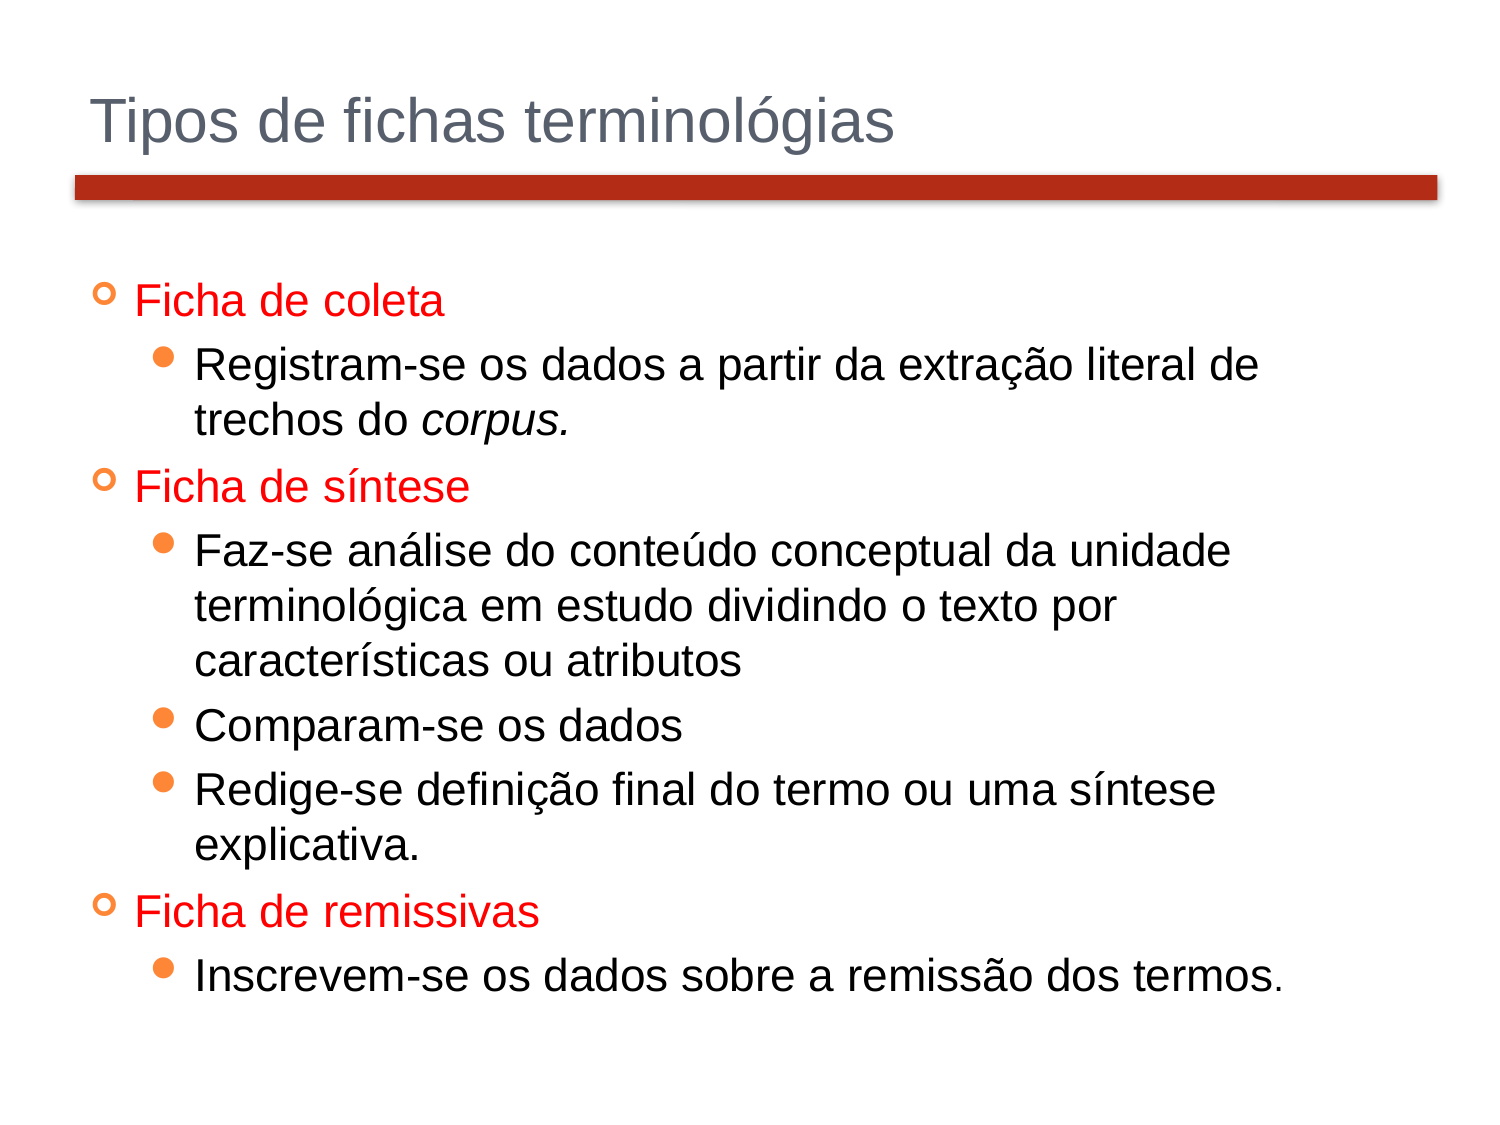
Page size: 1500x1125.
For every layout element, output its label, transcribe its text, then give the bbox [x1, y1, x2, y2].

list Ficha de coleta Registram-se os dados a partir da extração literal de trechos do corpus. Ficha de síntese Faz-se análise do conteúdo conceptual da unidade terminológica em estudo dividindo o texto por características ou atributos Comparam-se os dados Redige-se definição final do termo ou uma síntese explicativa. Ficha de remissivas Inscrevem-se os dados sobre a remissão dos termos. [74, 262, 1301, 1063]
title Tipos de fichas terminológias [75, 45, 1438, 163]
